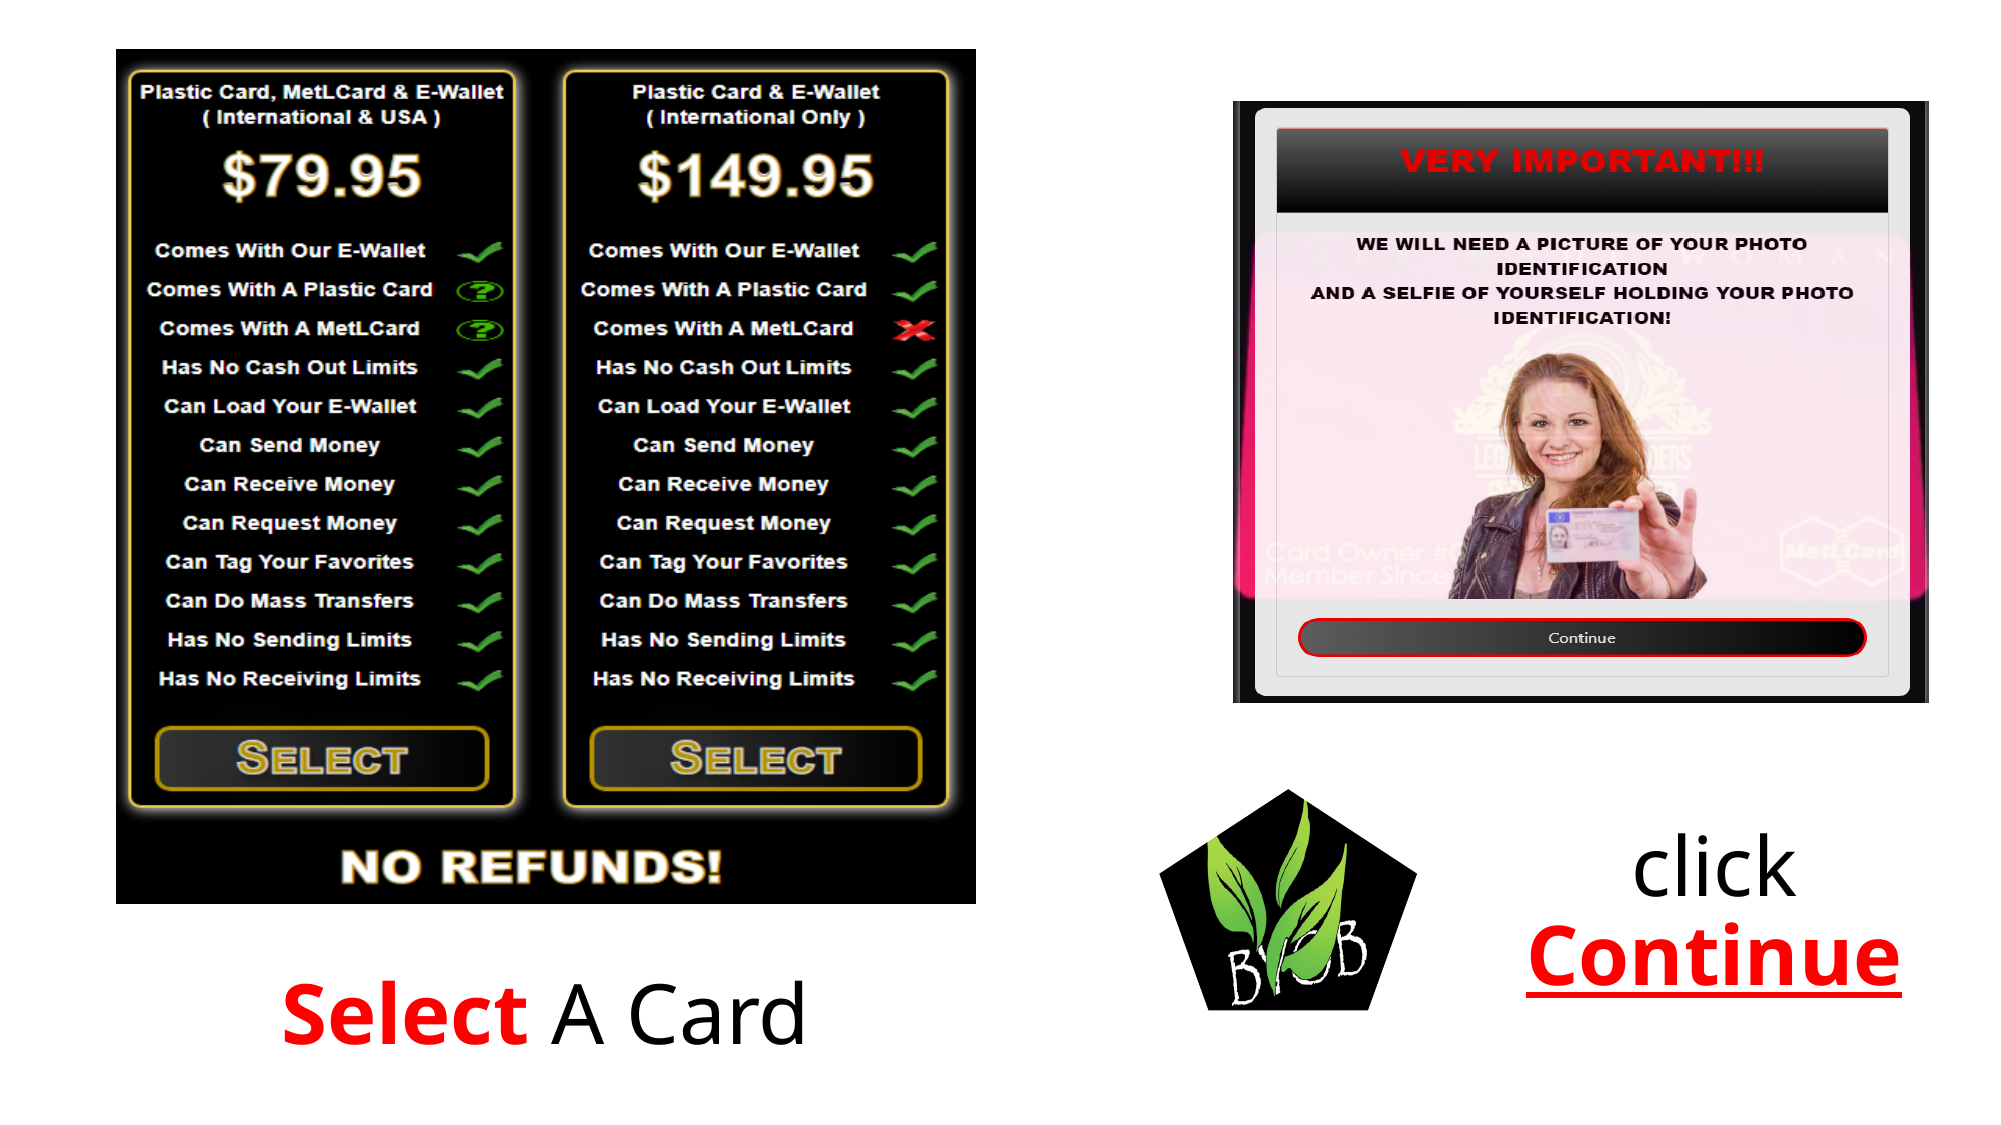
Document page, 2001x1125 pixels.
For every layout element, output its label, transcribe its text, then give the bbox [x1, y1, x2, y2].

picture [1159, 789, 1418, 1011]
text_box Select A Card [252, 951, 839, 1070]
picture [116, 49, 976, 904]
title click Continue [1474, 817, 1955, 1011]
picture [1233, 101, 1929, 703]
